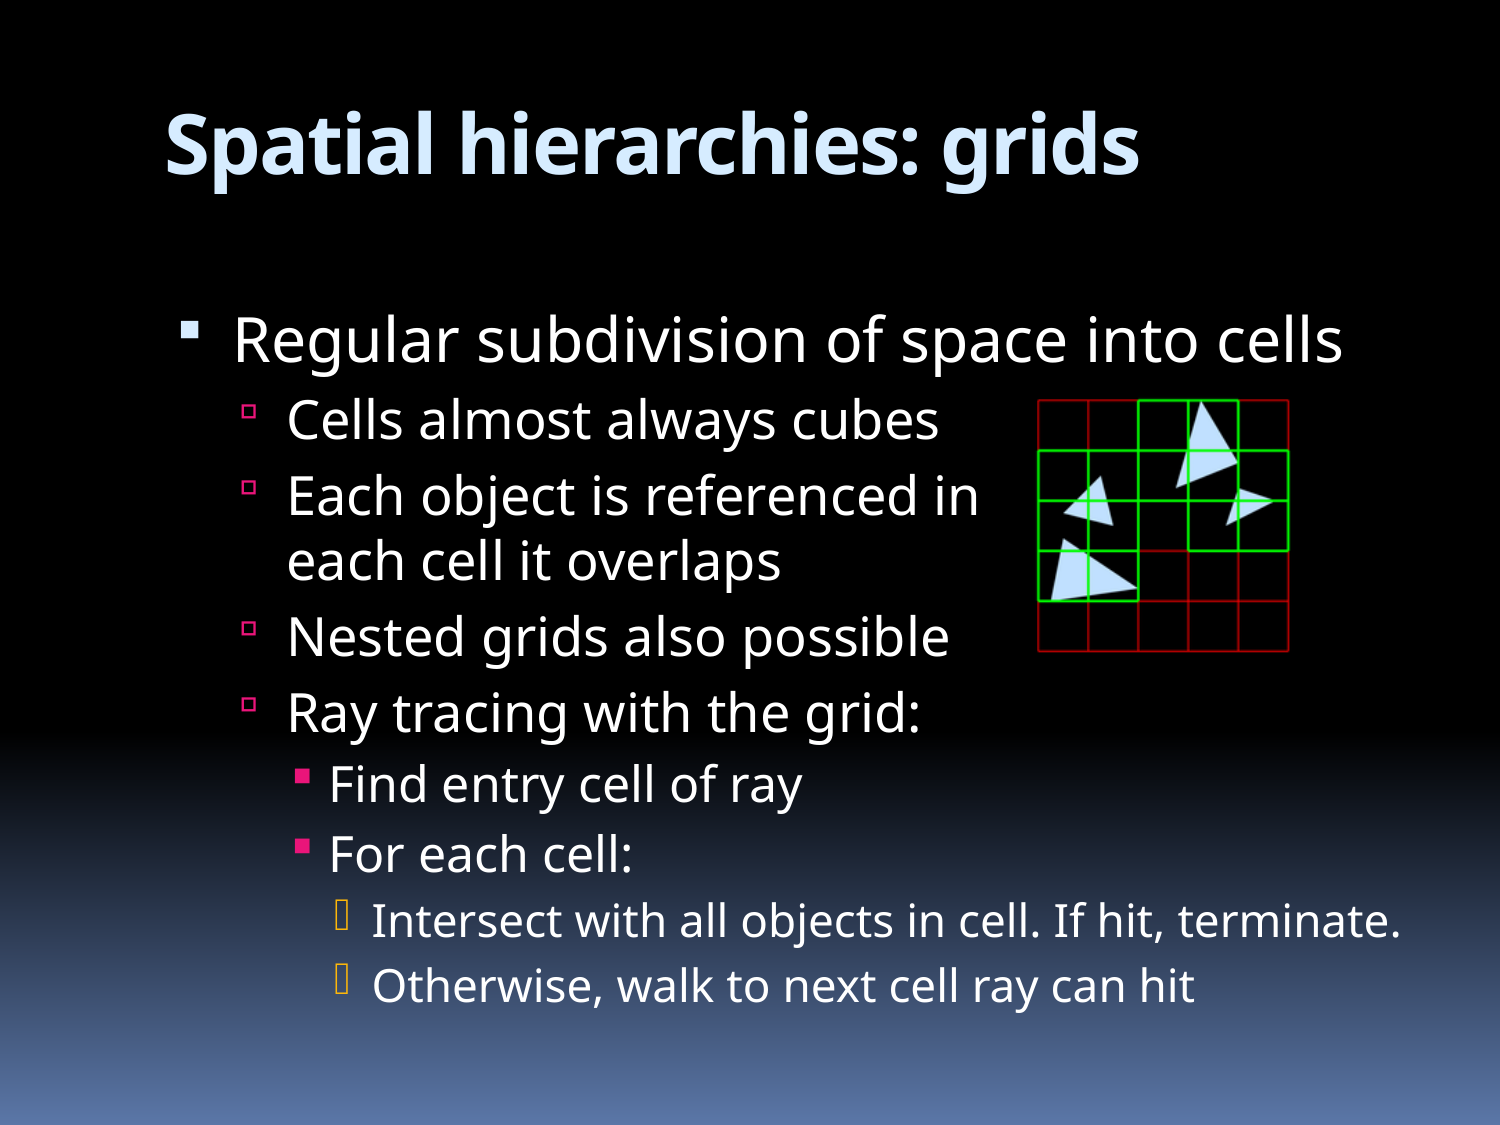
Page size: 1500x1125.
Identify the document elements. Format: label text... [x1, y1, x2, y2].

list Regular subdivision of space into cells Cells almost always cubes Each object is referenced in each cell it overlaps Nested grids also possible Ray tracing with the grid: Find entry cell of ray For each cell: Intersect with all objects in cell. If hit, terminate. Otherwise, walk to next cell ray can hit [150, 292, 1425, 1043]
title Spatial hierarchies: grids [150, 83, 1425, 234]
picture [1024, 386, 1303, 665]
